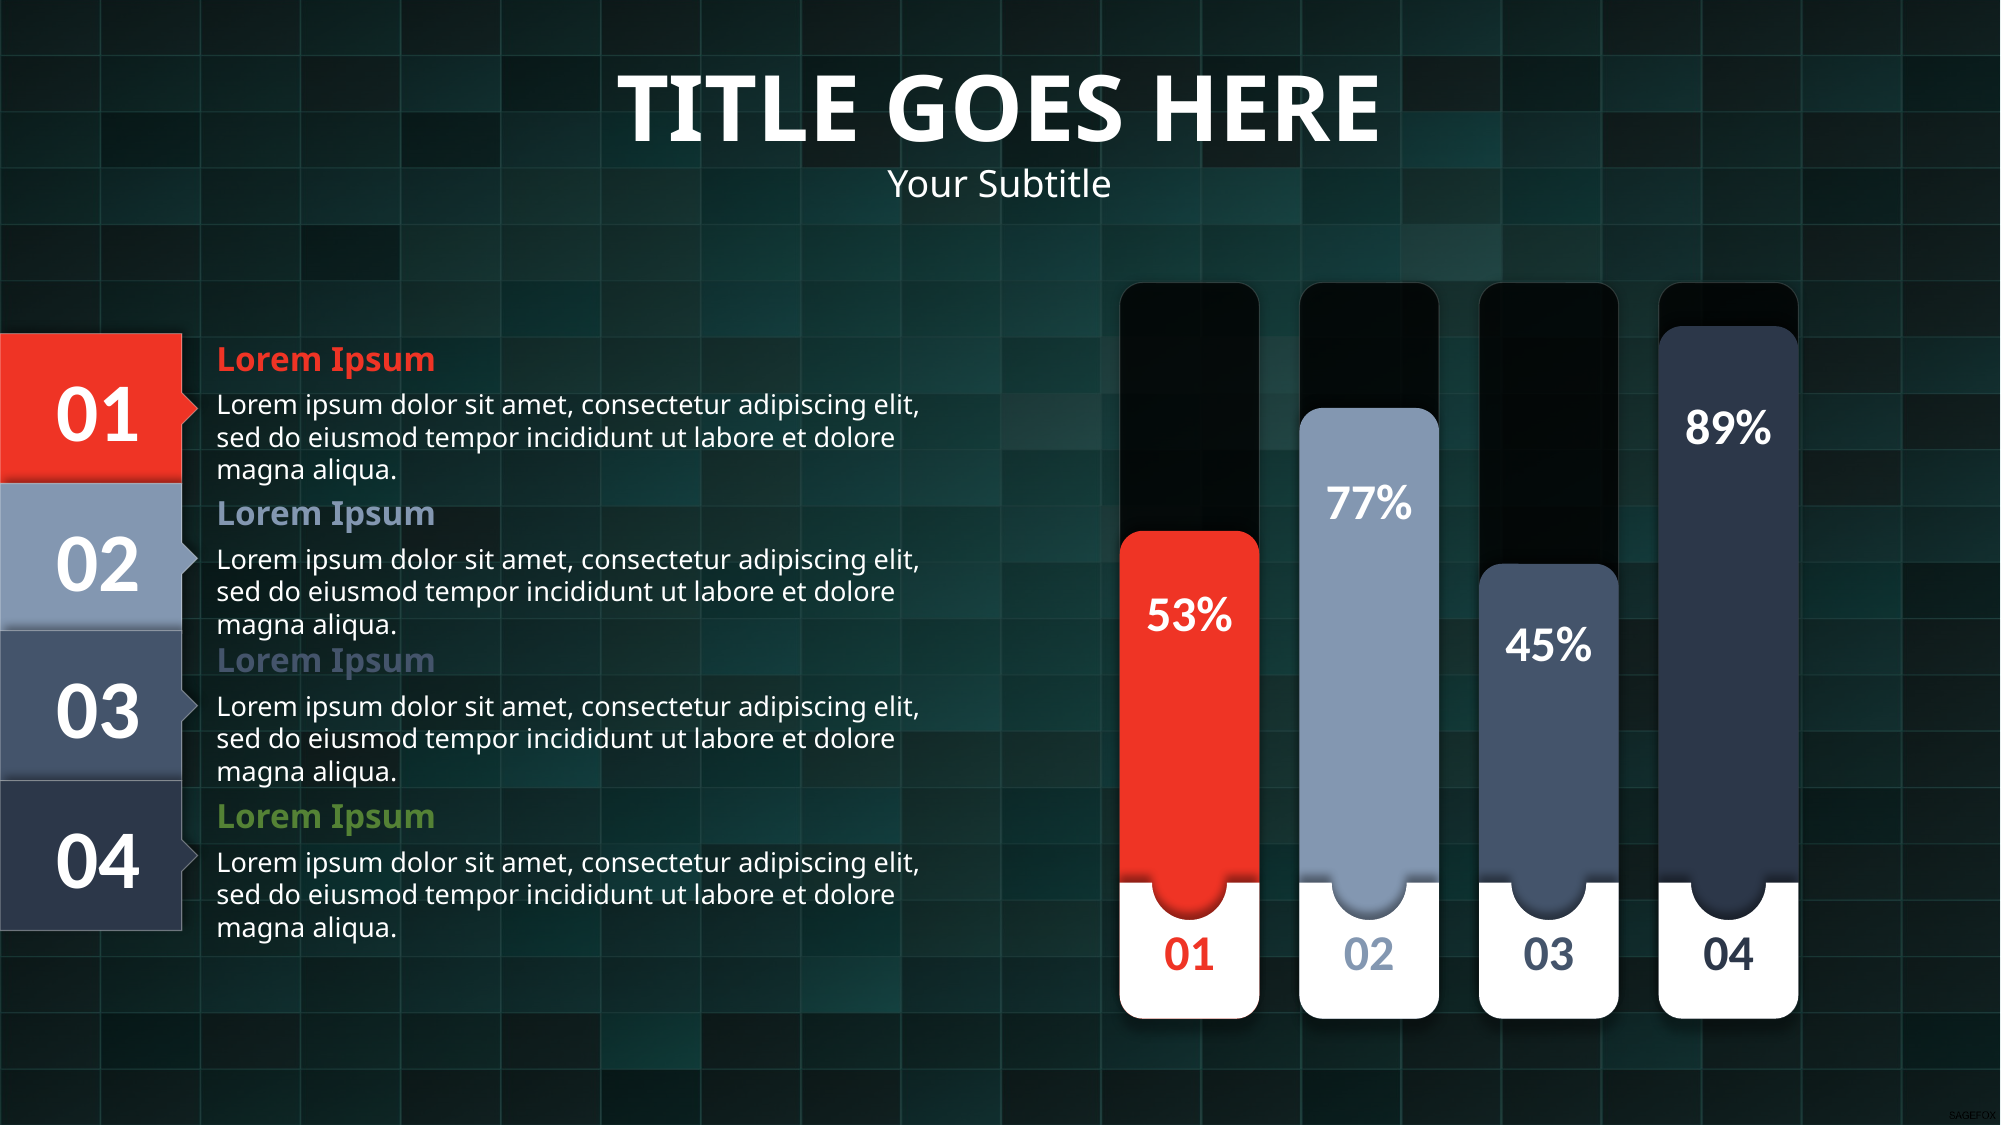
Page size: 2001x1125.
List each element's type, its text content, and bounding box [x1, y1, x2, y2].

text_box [1658, 326, 1799, 1019]
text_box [1119, 530, 1260, 1019]
text_box Lorem Ipsum Lorem ipsum dolor sit amet, consectetur adipiscing elit, sed do eiusmod tempor incididunt ut labore et dolore magna aliqua. [216, 492, 968, 639]
text_box [1478, 281, 1620, 566]
picture [0, 0, 2001, 1125]
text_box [1479, 563, 1619, 1019]
text_box [1118, 281, 1261, 535]
text_box Lorem Ipsum Lorem ipsum dolor sit amet, consectetur adipiscing elit, sed do eiusmod tempor incididunt ut labore et dolore magna aliqua. [216, 795, 968, 943]
text_box 03 [0, 629, 200, 772]
text_box TITLE GOES HERE Your Subtitle [548, 42, 1452, 212]
text_box Lorem Ipsum Lorem ipsum dolor sit amet, consectetur adipiscing elit, sed do eiusmod tempor incididunt ut labore et dolore magna aliqua. [216, 337, 968, 486]
text_box [1298, 281, 1441, 412]
text_box Lorem Ipsum Lorem ipsum dolor sit amet, consectetur adipiscing elit, sed do eiusmod tempor incididunt ut labore et dolore magna aliqua. [216, 639, 968, 787]
text_box 04 [0, 779, 200, 932]
text_box [1657, 281, 1800, 330]
text_box 01 [0, 332, 200, 475]
text_box 02 [0, 482, 200, 622]
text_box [1299, 407, 1439, 1019]
